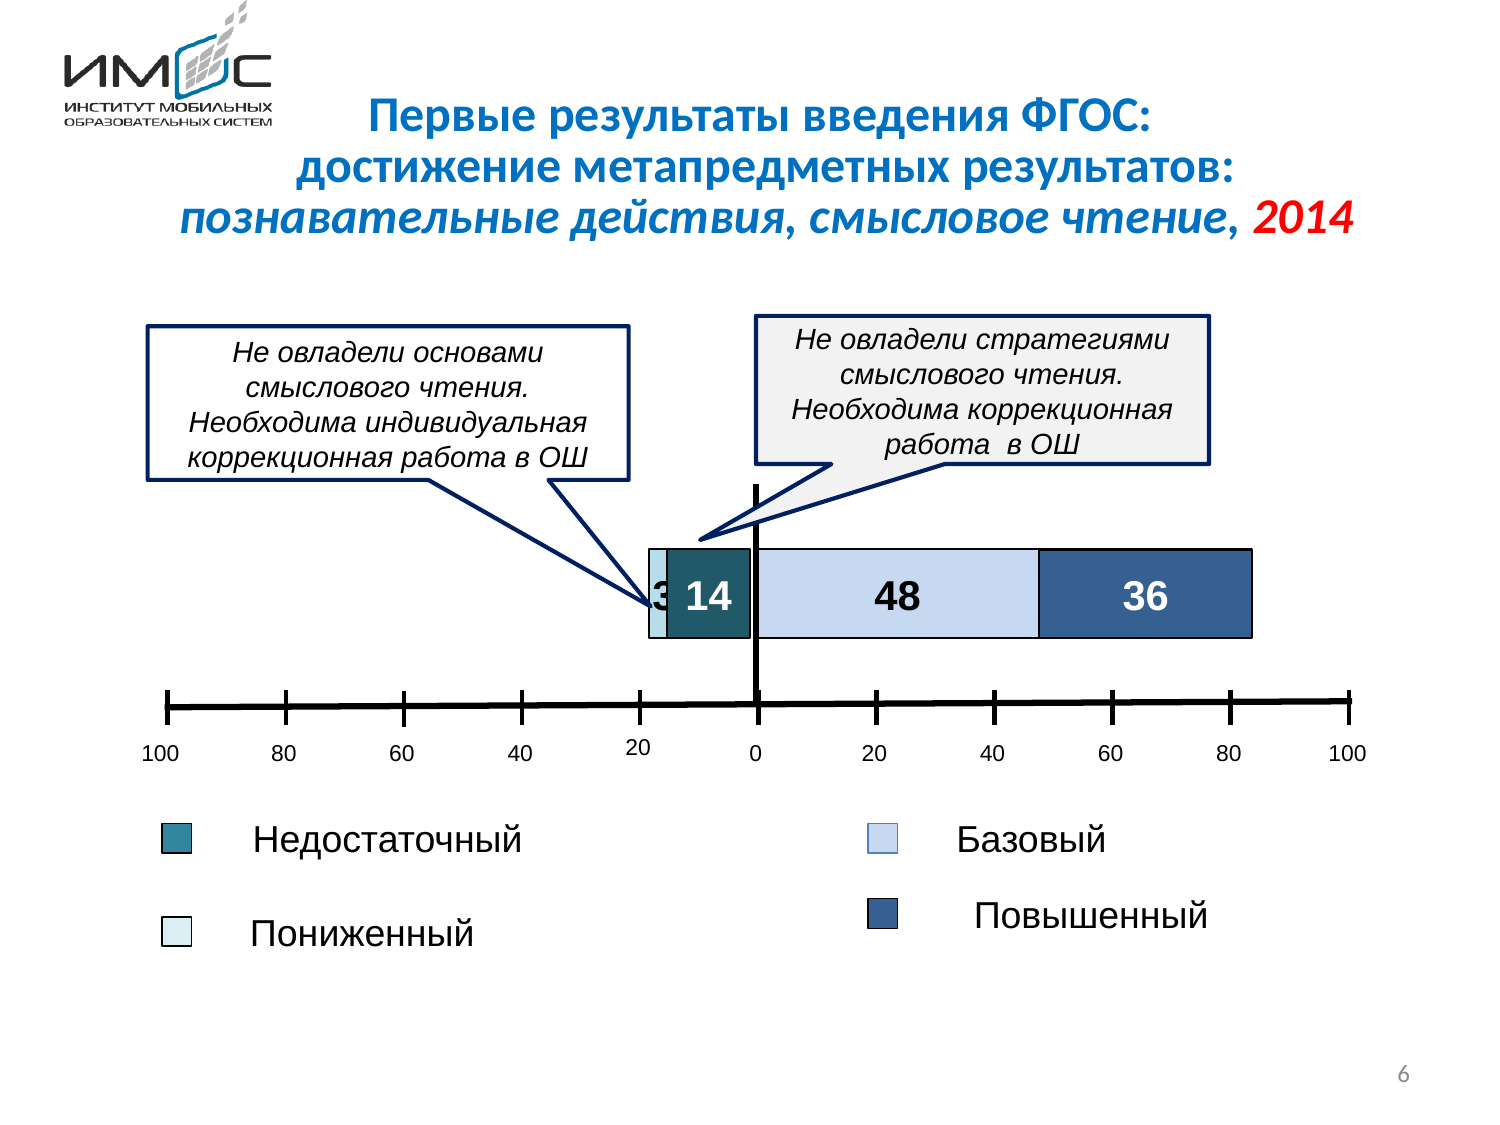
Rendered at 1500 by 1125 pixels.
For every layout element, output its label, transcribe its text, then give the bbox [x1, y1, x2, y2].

text_box Пониженный [235, 901, 490, 961]
text_box 60 [374, 730, 434, 774]
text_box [409, 701, 517, 708]
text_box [1117, 701, 1226, 708]
text_box 40 [492, 730, 552, 773]
text_box 100 [1313, 730, 1385, 774]
text_box Не овладели стратегиями смыслового чтения. Необходима коррекционная работа в ОШ [698, 508, 751, 542]
text_box Повышенный [959, 883, 1224, 943]
text_box 14 [665, 547, 751, 640]
text_box 3 [647, 547, 665, 640]
text_box 36 [1037, 547, 1254, 640]
picture [64, 0, 273, 126]
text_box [645, 701, 751, 708]
slide_number 6 [1074, 1042, 1425, 1103]
text_box 100 [126, 730, 198, 774]
text_box Не овладели основами смыслового чтения. Необходима индивидуальная коррекционная работа в ОШ [145, 324, 653, 609]
text_box 40 [965, 730, 1024, 774]
text_box 48 [760, 547, 1037, 640]
text_box Первые результаты введения ФГОС: достижение метапредметных результатов: познавательные действия, смысловое чтение, 2014 [100, 83, 1432, 251]
text_box 80 [256, 730, 316, 774]
text_box 20 [610, 725, 670, 768]
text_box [999, 701, 1108, 708]
text_box [867, 823, 898, 853]
text_box [867, 898, 898, 929]
text_box 80 [1201, 730, 1261, 774]
text_box Недостаточный [237, 807, 538, 868]
text_box Базовый [941, 807, 1122, 868]
text_box 20 [846, 730, 906, 774]
text_box 60 [1083, 730, 1143, 774]
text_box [880, 701, 990, 708]
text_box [173, 701, 281, 708]
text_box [763, 701, 872, 708]
text_box 0 [734, 730, 778, 774]
text_box Не овладели стратегиями смыслового чтения. Необходима коррекционная работа в ОШ [753, 313, 1212, 524]
text_box [161, 916, 192, 947]
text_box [290, 701, 399, 708]
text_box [1236, 701, 1344, 708]
text_box [161, 823, 192, 853]
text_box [526, 701, 635, 708]
